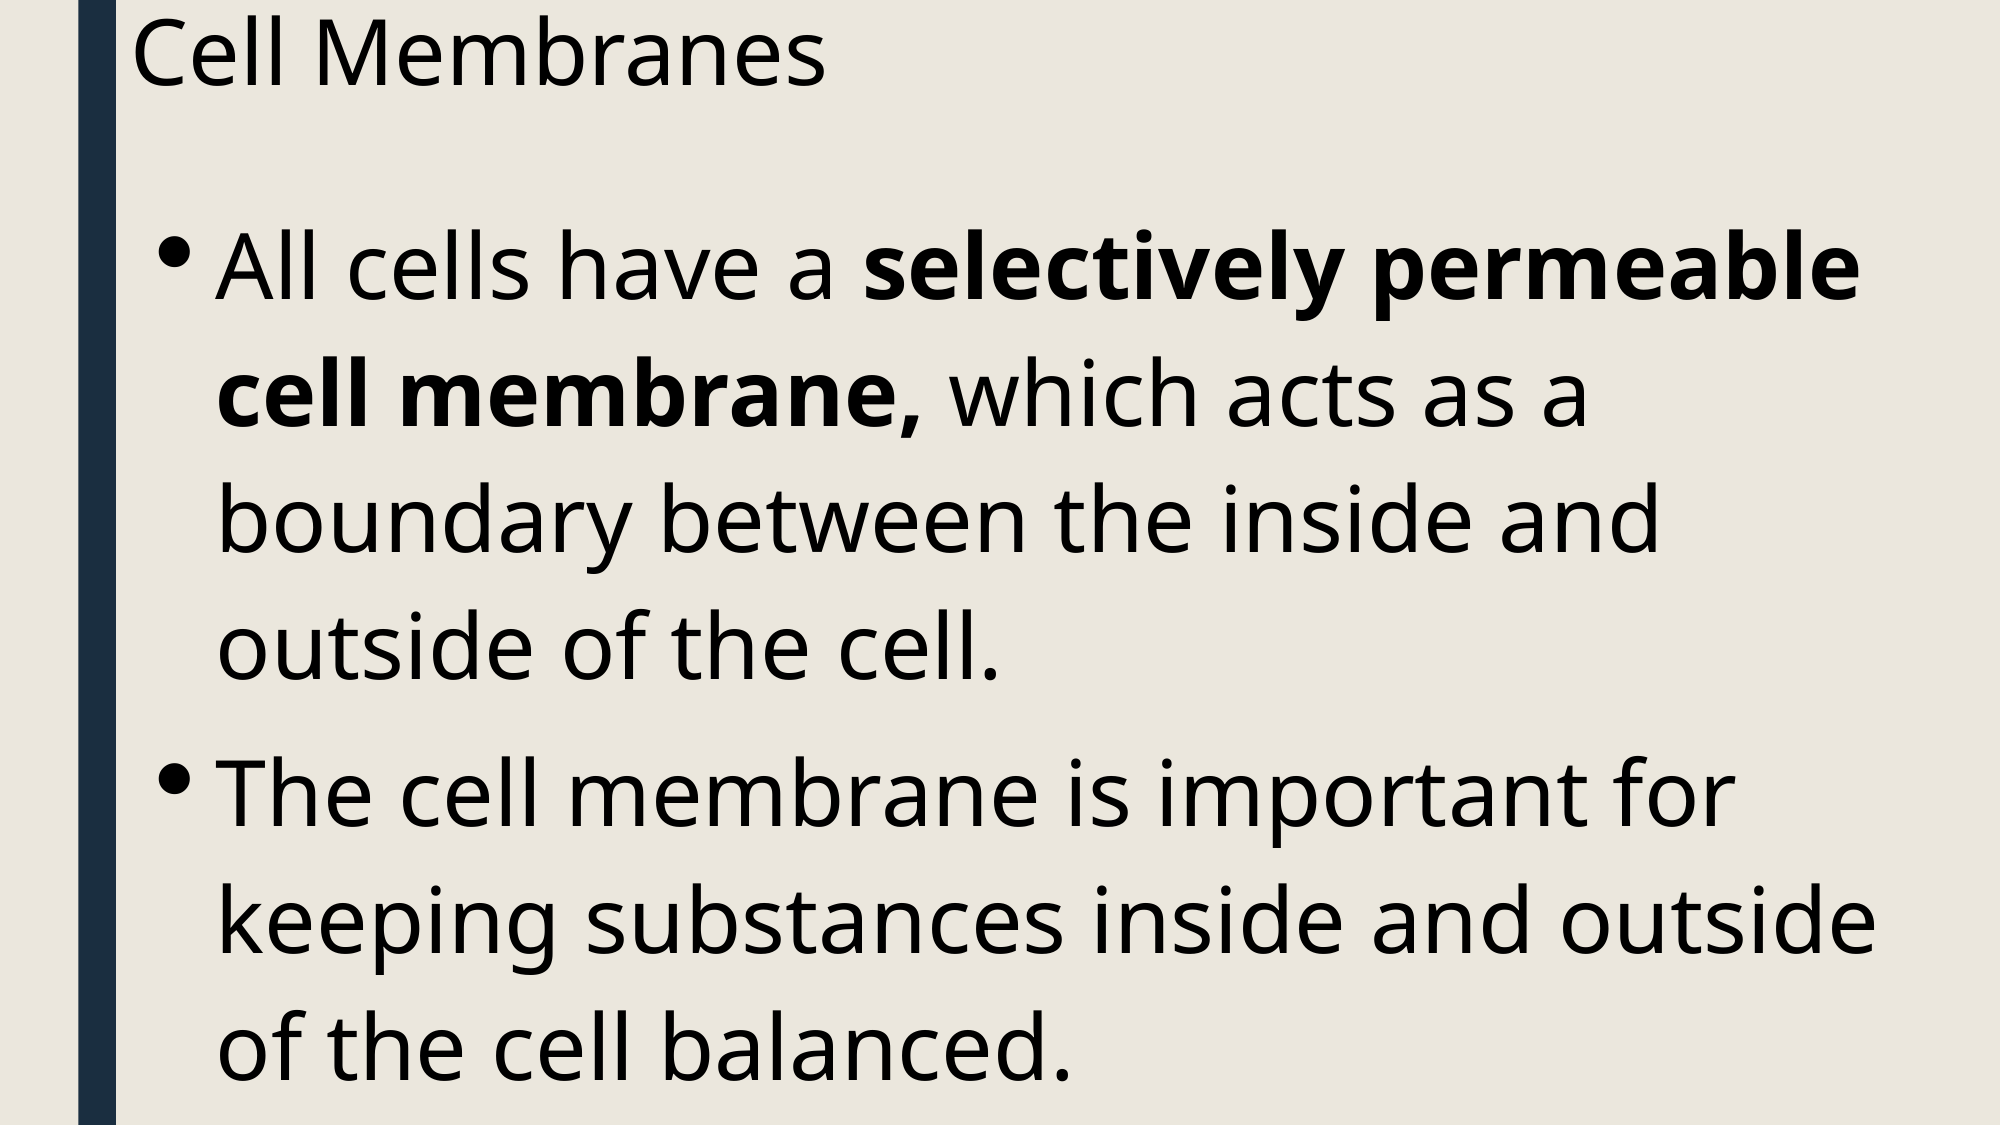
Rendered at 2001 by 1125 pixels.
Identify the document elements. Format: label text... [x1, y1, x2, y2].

list All cells have a selectively permeable cell membrane, which acts as a boundary between the inside and outside of the cell. The cell membrane is important for keeping substances inside and outside of the cell balanced. [144, 184, 1950, 1125]
title Cell Membranes [115, 0, 2000, 123]
